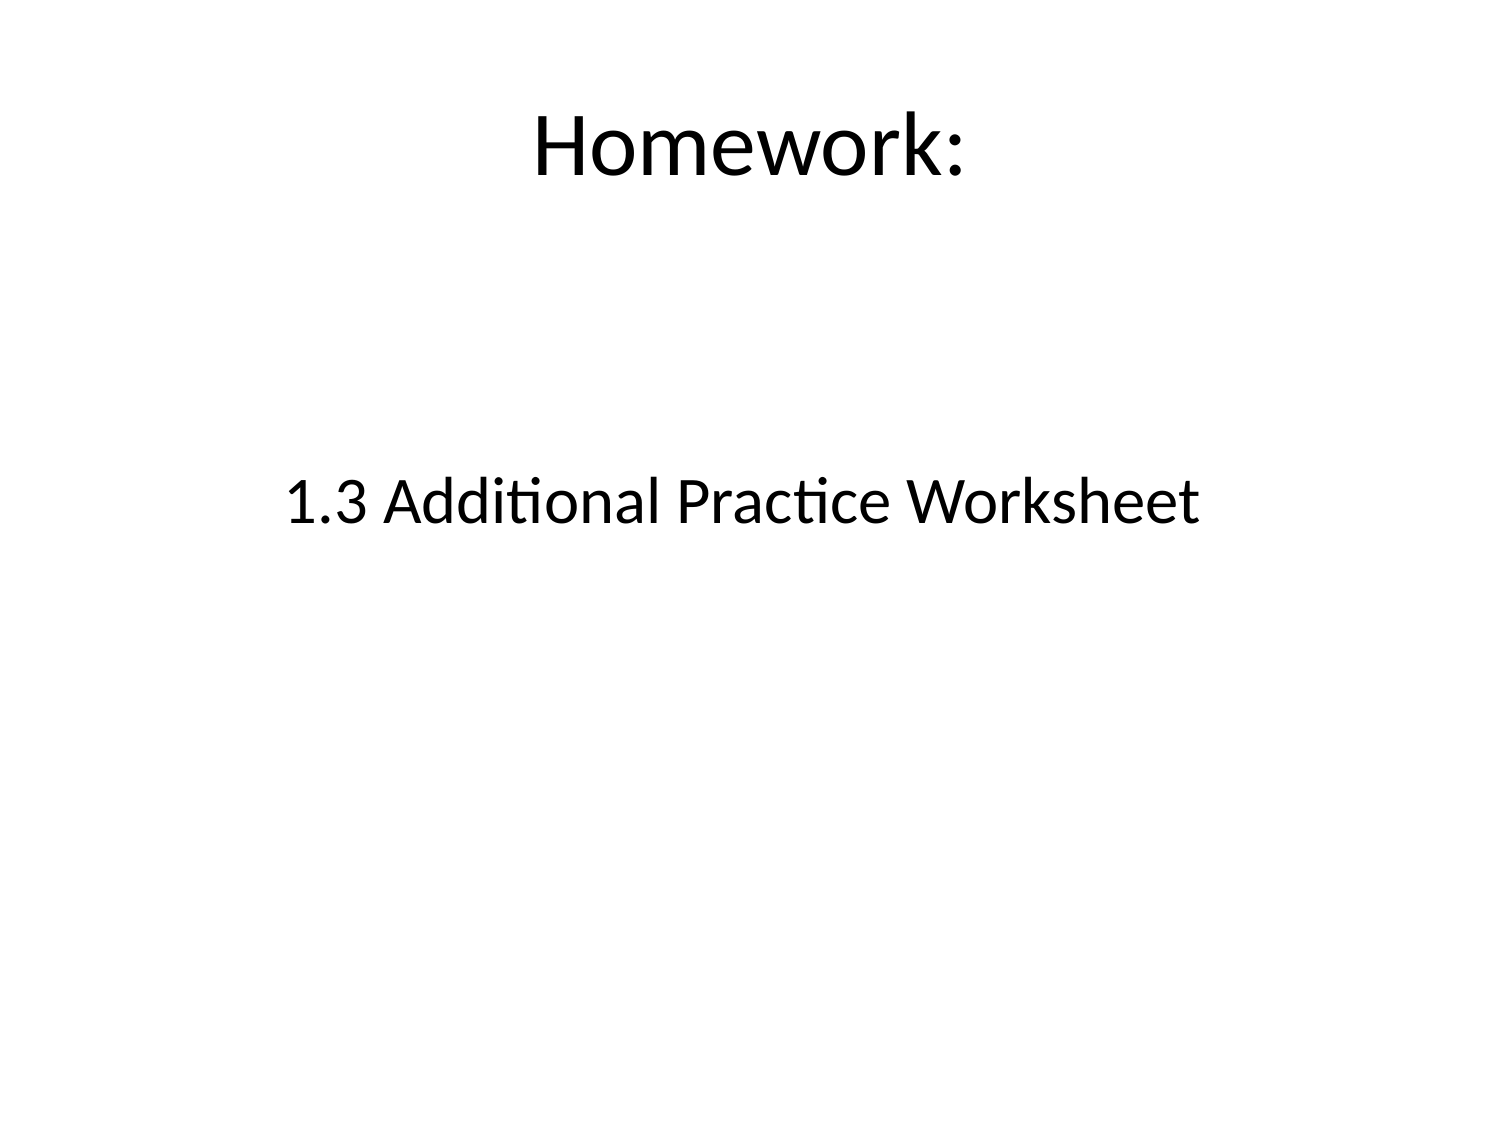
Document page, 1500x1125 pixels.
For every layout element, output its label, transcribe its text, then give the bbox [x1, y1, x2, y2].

title Homework: [75, 45, 1425, 233]
list 1.3 Additional Practice Worksheet [75, 262, 1425, 1005]
